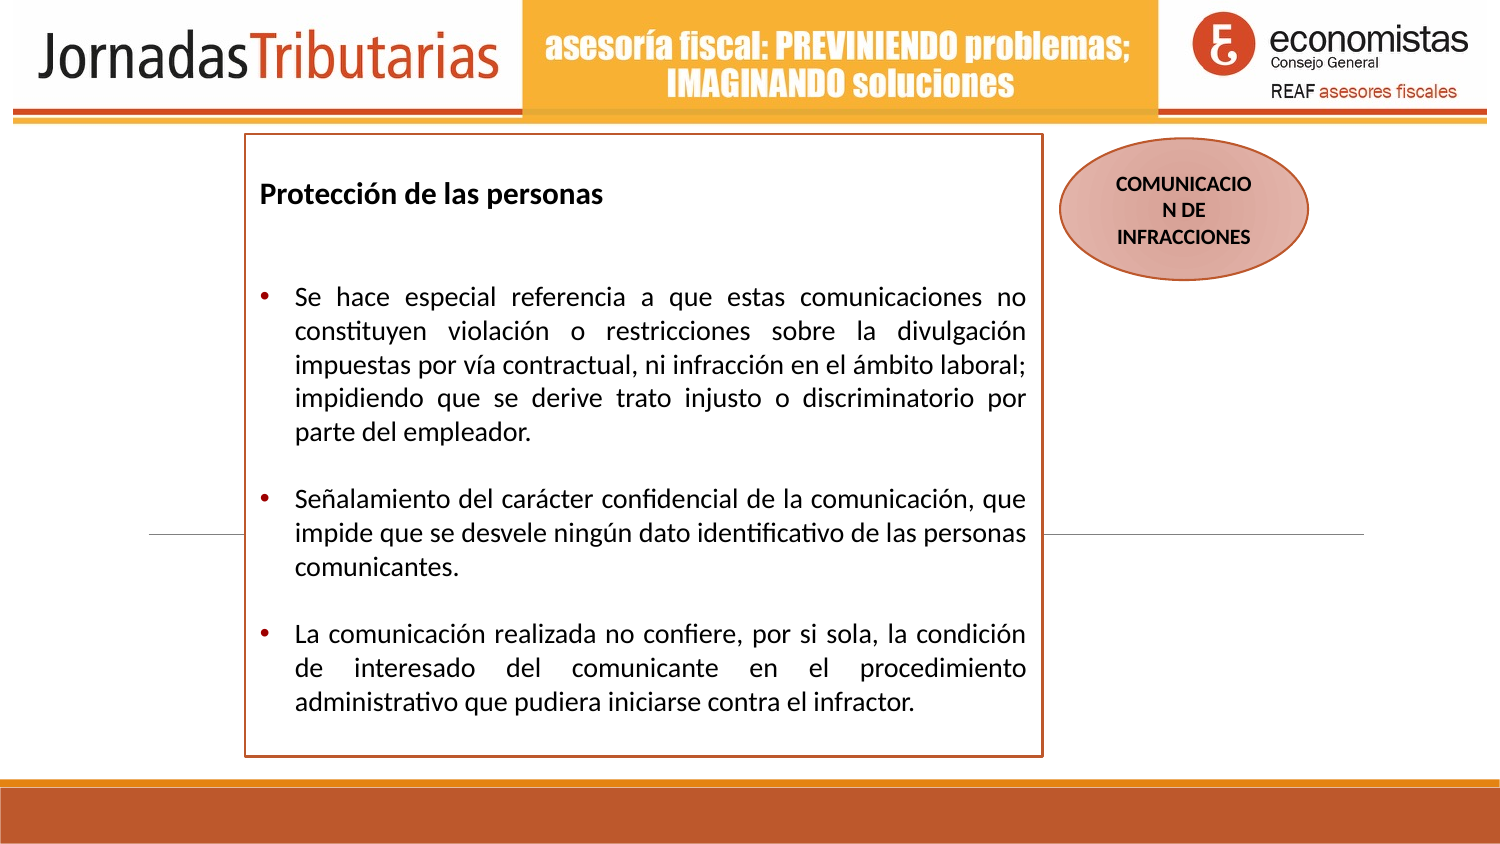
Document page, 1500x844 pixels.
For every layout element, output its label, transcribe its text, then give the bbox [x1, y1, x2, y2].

picture [13, 0, 1487, 128]
text_box COMUNICACION DE INFRACCIONES [1059, 137, 1310, 282]
text_box Protección de las personas Se hace especial referencia a que estas comunicaciones no constituyen violación o restricciones sobre la divulgación impuestas por vía contractual, ni infracción en el ámbito laboral; impidiendo que se derive trato injusto o discriminatorio por parte del empleador. Señalamiento del carácter confidencial de la comunicación, que impide que se desvele ningún dato identificativo de las personas comunicantes. La comunicación realizada no confiere, por si sola, la condición de interesado del comunicante en el procedimiento administrativo que pudiera iniciarse contra el infractor. [244, 134, 1044, 758]
